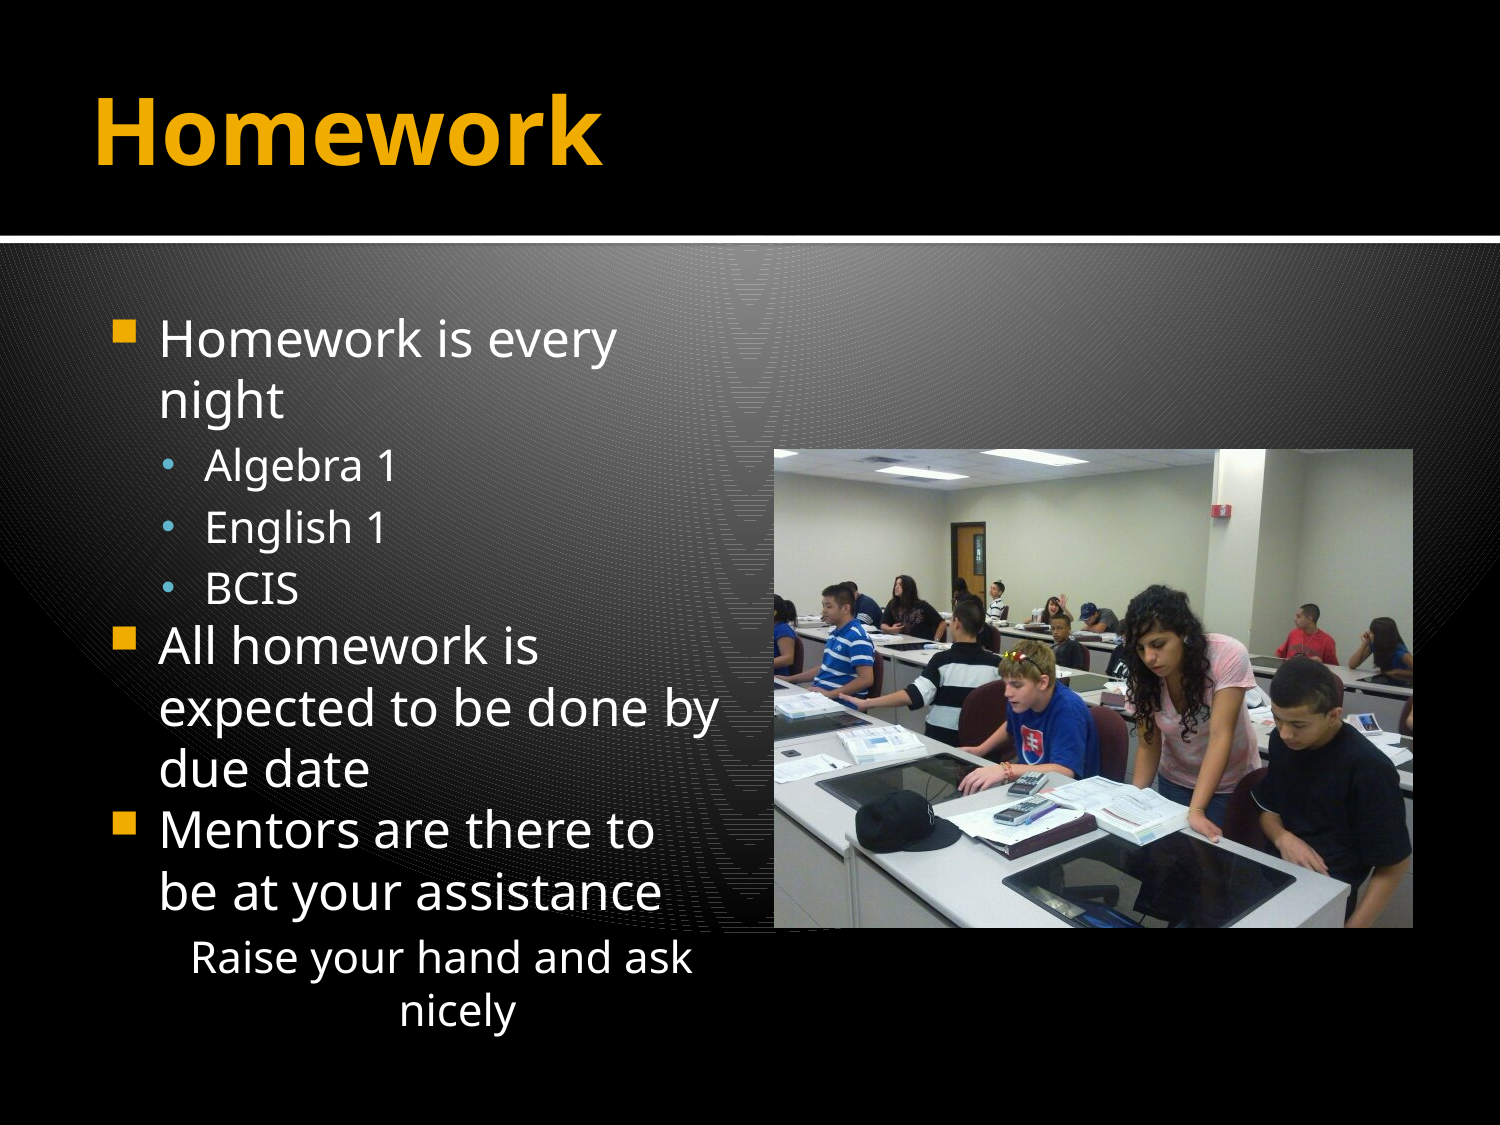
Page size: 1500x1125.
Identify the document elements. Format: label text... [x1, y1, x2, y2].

picture [774, 449, 1413, 929]
list Homework is every night Algebra 1 English 1 BCIS All homework is expected to be done by due date Mentors are there to be at your assistance Raise your hand and ask nicely [75, 291, 738, 1050]
title Homework [75, 24, 1425, 231]
